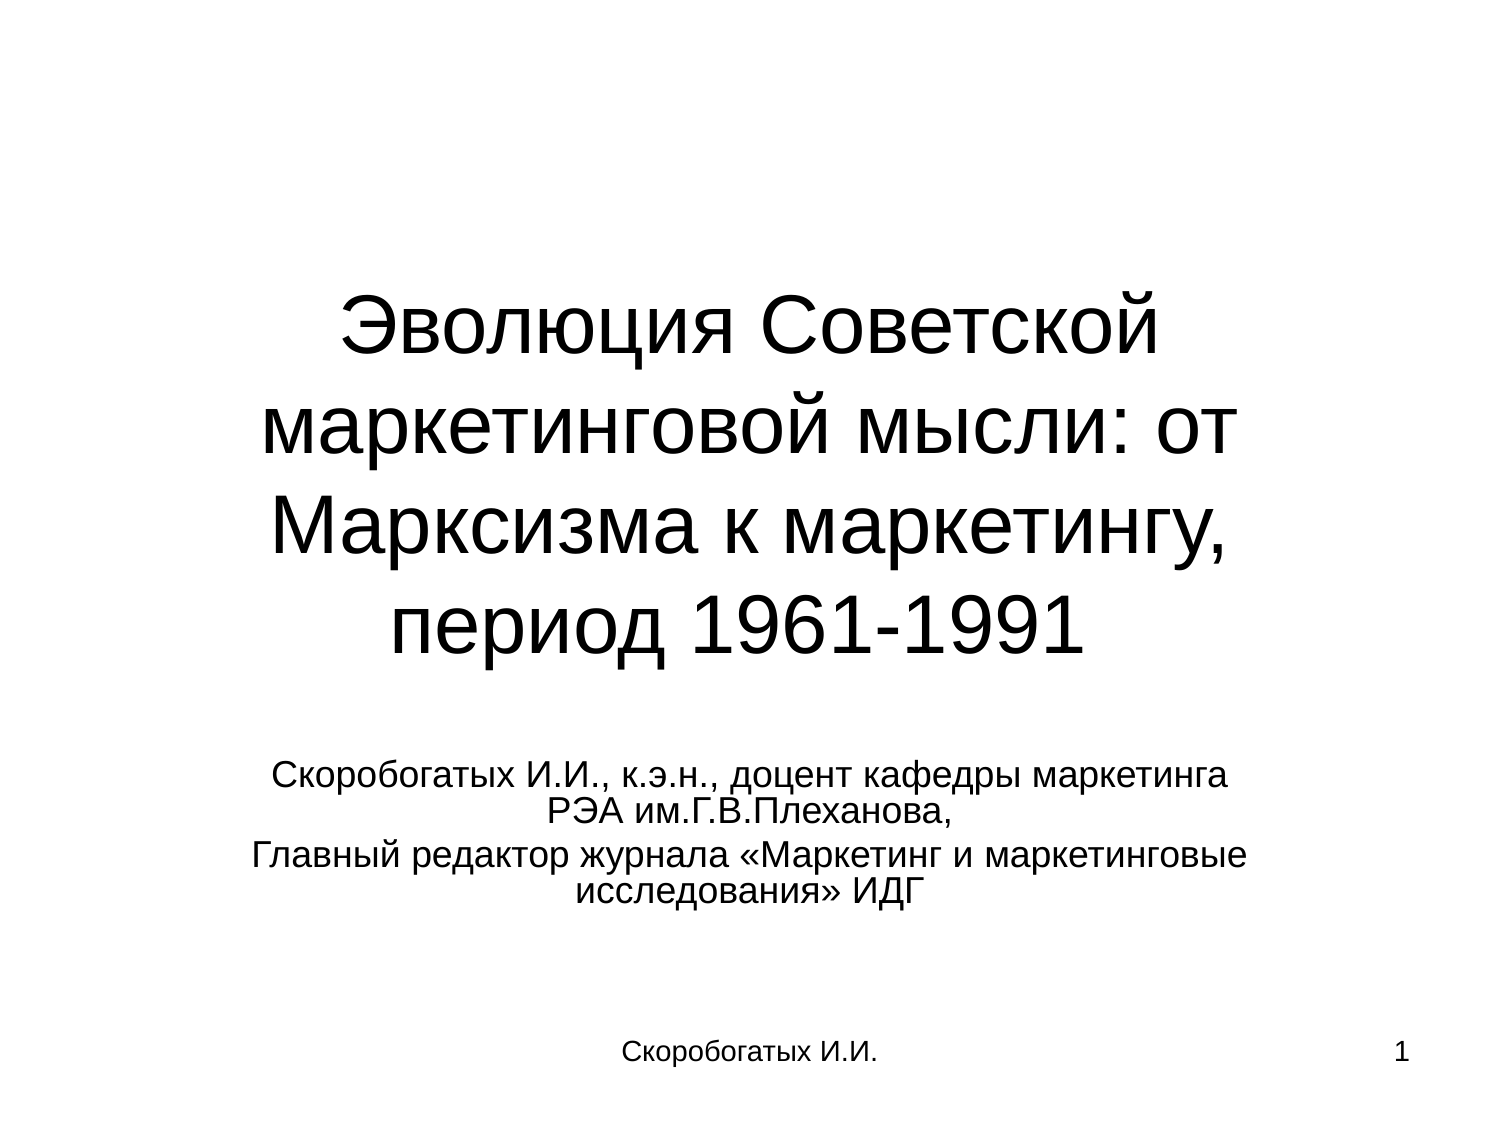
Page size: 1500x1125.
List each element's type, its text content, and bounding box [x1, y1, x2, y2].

subtitle Скоробогатых И.И., к.э.н., доцент кафедры маркетинга РЭА им.Г.В.Плеханова, Главный редактор журнала «Маркетинг и маркетинговые исследования» ИДГ [224, 751, 1276, 926]
slide_number 1 [1074, 1024, 1425, 1103]
title Эволюция Советской маркетинговой мысли: от Марксизма к маркетингу, период 1961-1991 [112, 349, 1388, 591]
footer Скоробогатых И.И. [512, 1024, 988, 1103]
